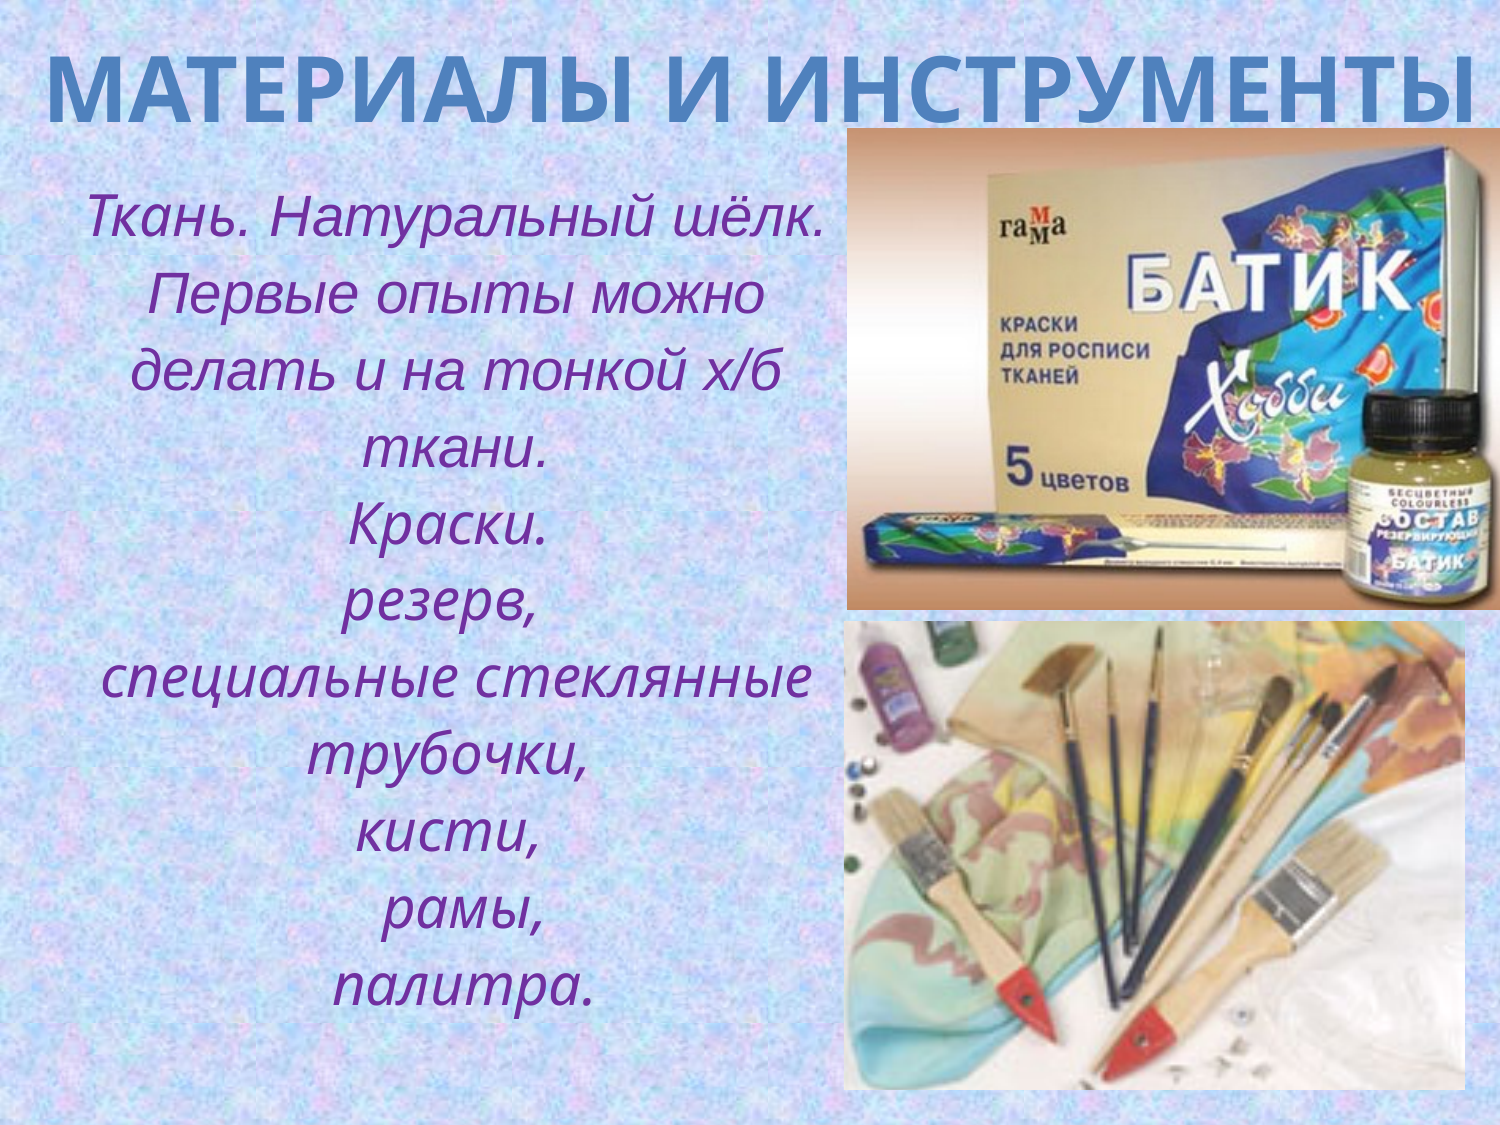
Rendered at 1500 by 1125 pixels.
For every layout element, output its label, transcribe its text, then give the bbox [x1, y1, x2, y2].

picture [0, 0, 1500, 1125]
list Ткань. Натуральный шёлк. Первые опыты можно делать и на тонкой х/б ткани. Краски. резерв, специальные стеклянные трубочки, кисти, рамы, палитра. [46, 164, 868, 1125]
text_box Материалы и инструменты [23, 23, 1500, 149]
